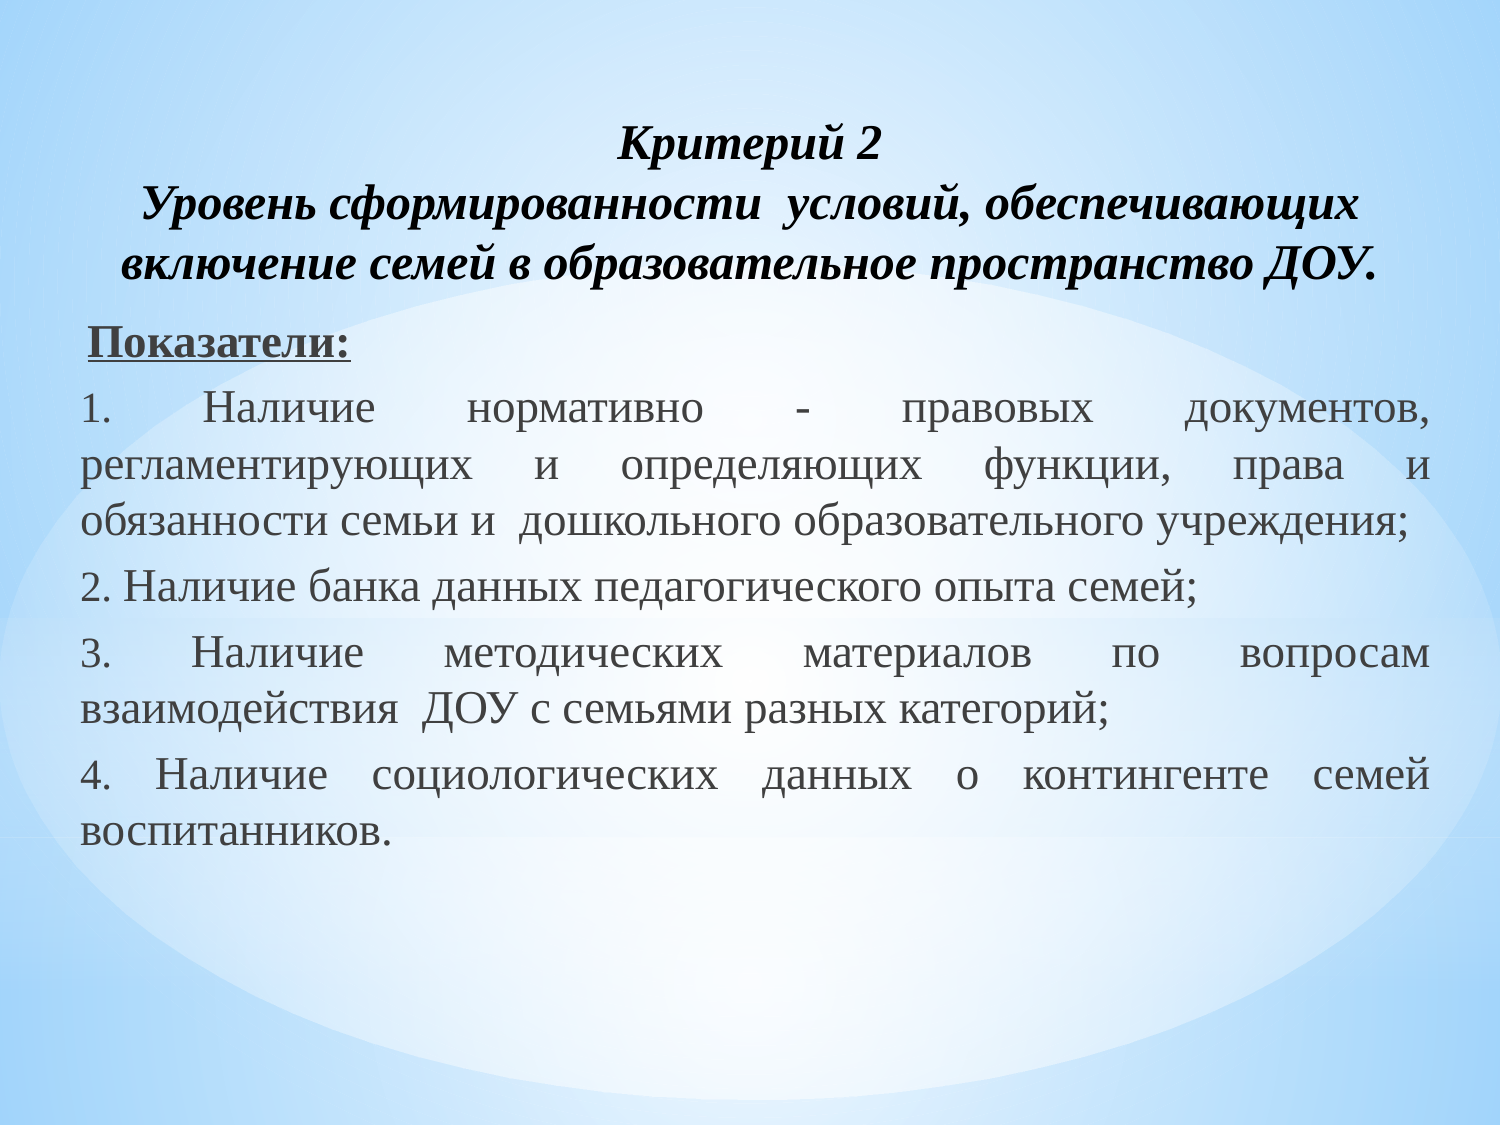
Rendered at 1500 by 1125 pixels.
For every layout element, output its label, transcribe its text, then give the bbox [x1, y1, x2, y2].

title Критерий 2 Уровень сформированности условий, обеспечивающих включение семей в образовательное пространство ДОУ. [53, 101, 1447, 290]
list Показатели: 1. Наличие нормативно - правовых документов, регламентирующих и определяющих функции, права и обязанности семьи и дошкольного образовательного учреждения; 2. Наличие банка данных педагогического опыта семей; 3. Наличие методических материалов по вопросам взаимодействия ДОУ с семьями разных категорий; 4. Наличие социологических данных о контингенте семей воспитанников. [64, 302, 1447, 873]
